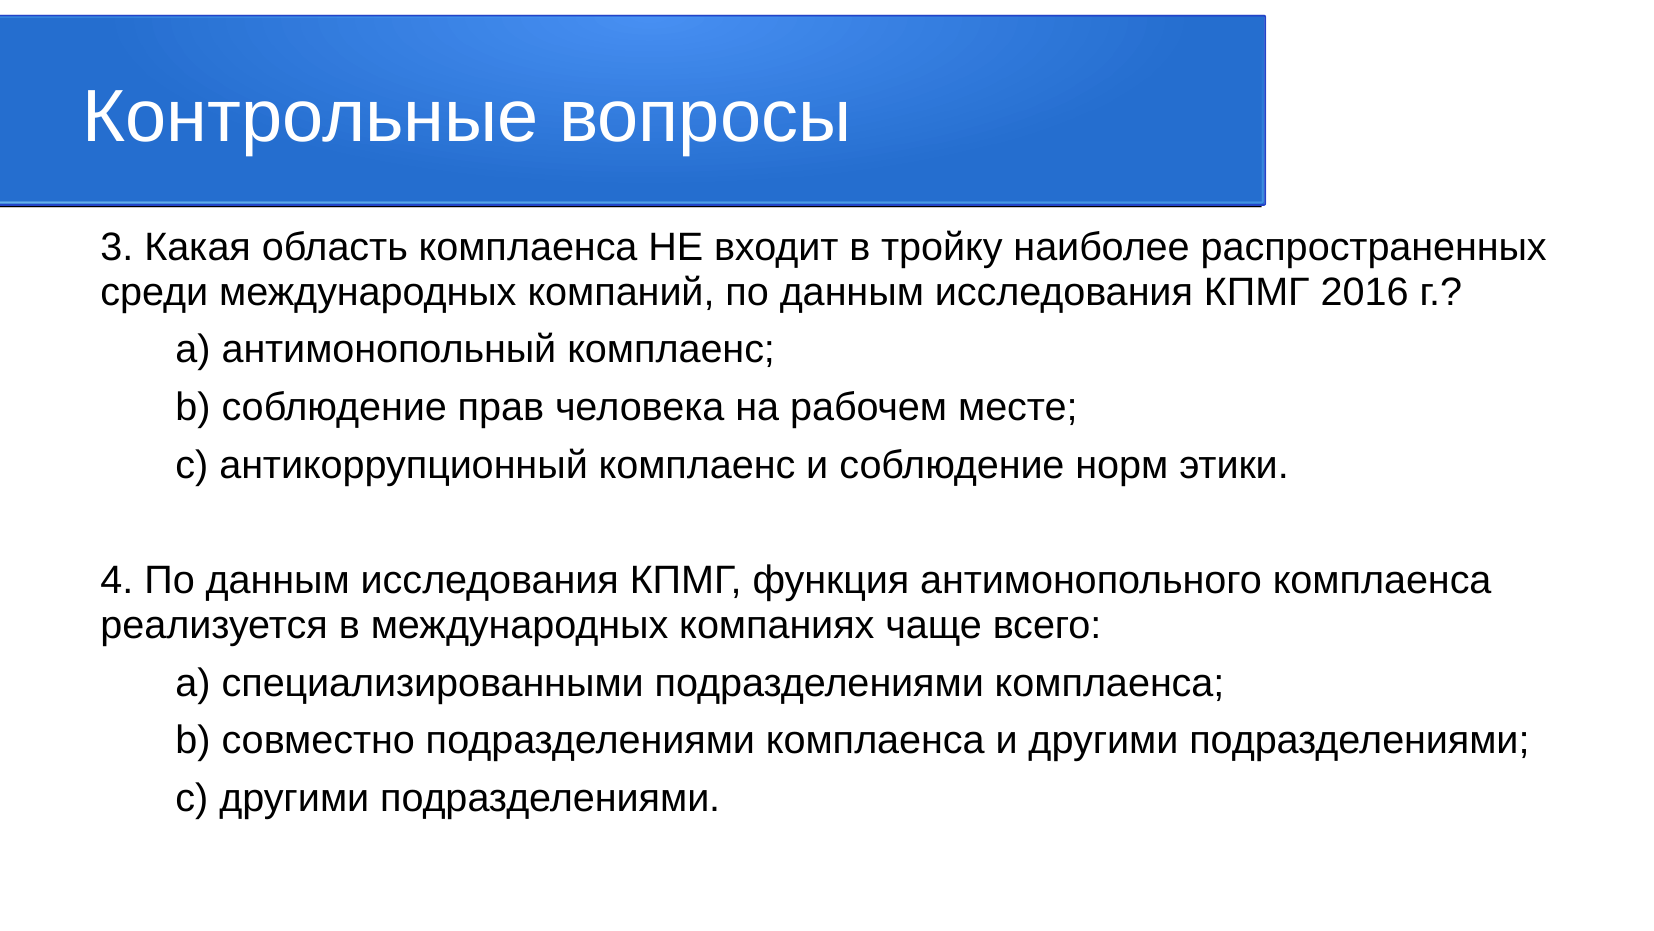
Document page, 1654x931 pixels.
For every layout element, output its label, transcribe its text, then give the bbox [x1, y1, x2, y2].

text_box 3. Какая область комплаенса НЕ входит в тройку наиболее распространенных среди международных компаний, по данным исследования КПМГ 2016 г.? a) антимонопольный комплаенс; b) соблюдение прав человека на рабочем месте; c) антикоррупционный комплаенс и соблюдение норм этики. 4. По данным исследования КПМГ, функция антимонопольного комплаенса реализуется в международных компаниях чаще всего: a) специализированными подразделениями комплаенса; b) совместно подразделениями комплаенса и другими подразделениями; c) другими подразделениями. [82, 224, 1571, 764]
text_box Контрольные вопросы [82, 35, 1235, 189]
picture [0, 13, 1269, 211]
